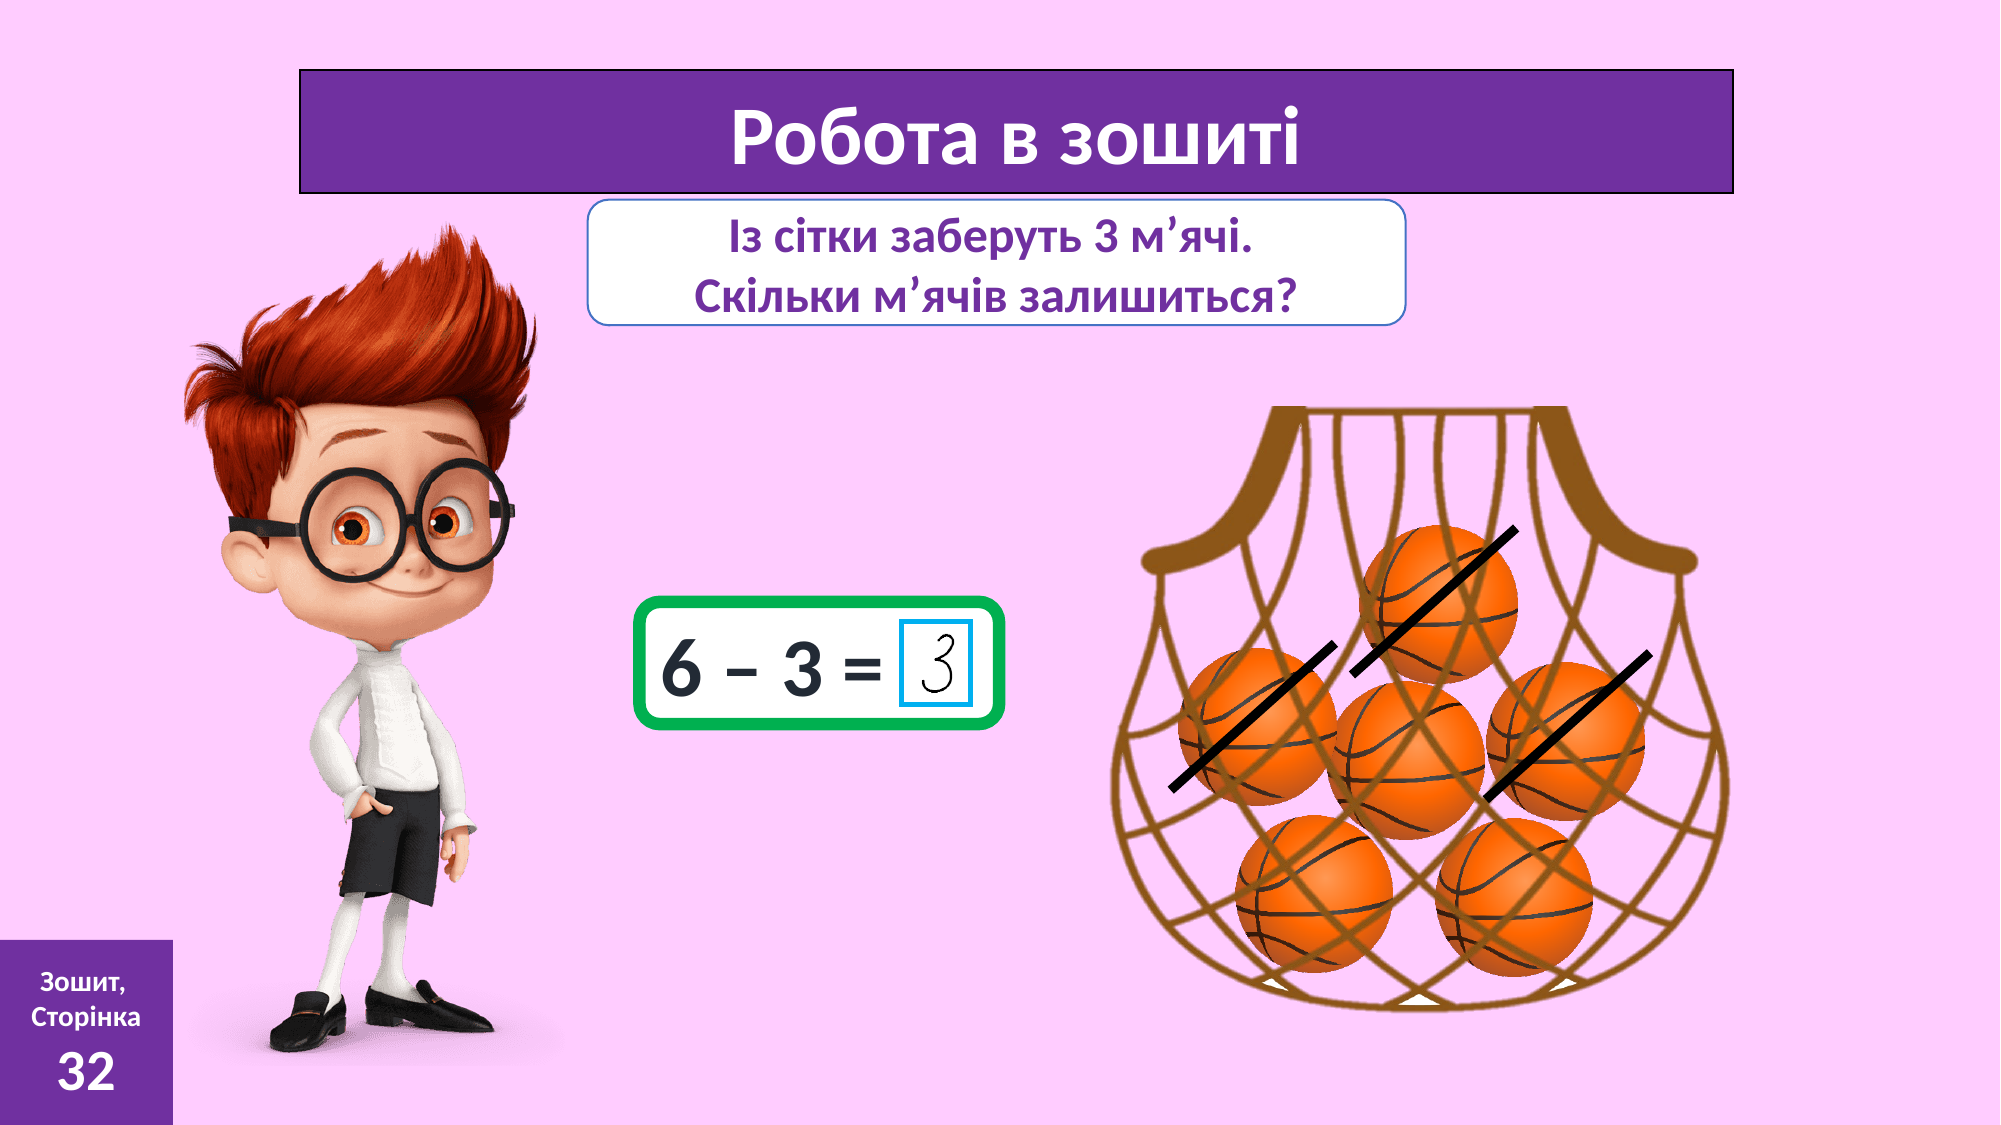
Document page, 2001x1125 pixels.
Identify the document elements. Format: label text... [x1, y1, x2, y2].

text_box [1170, 643, 1335, 791]
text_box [1351, 527, 1517, 675]
picture [1063, 406, 1785, 1054]
picture [904, 606, 975, 720]
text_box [1485, 652, 1651, 800]
picture [184, 221, 566, 1066]
text_box Робота в зошиті [299, 69, 1734, 194]
text_box Зошит, Сторінка 32 [0, 939, 174, 1125]
text_box Із сітки заберуть 3 м’ячі. Скільки м’ячів залишиться? [586, 198, 1407, 327]
picture [905, 625, 967, 701]
text_box 6 – 3 = [638, 600, 1001, 726]
